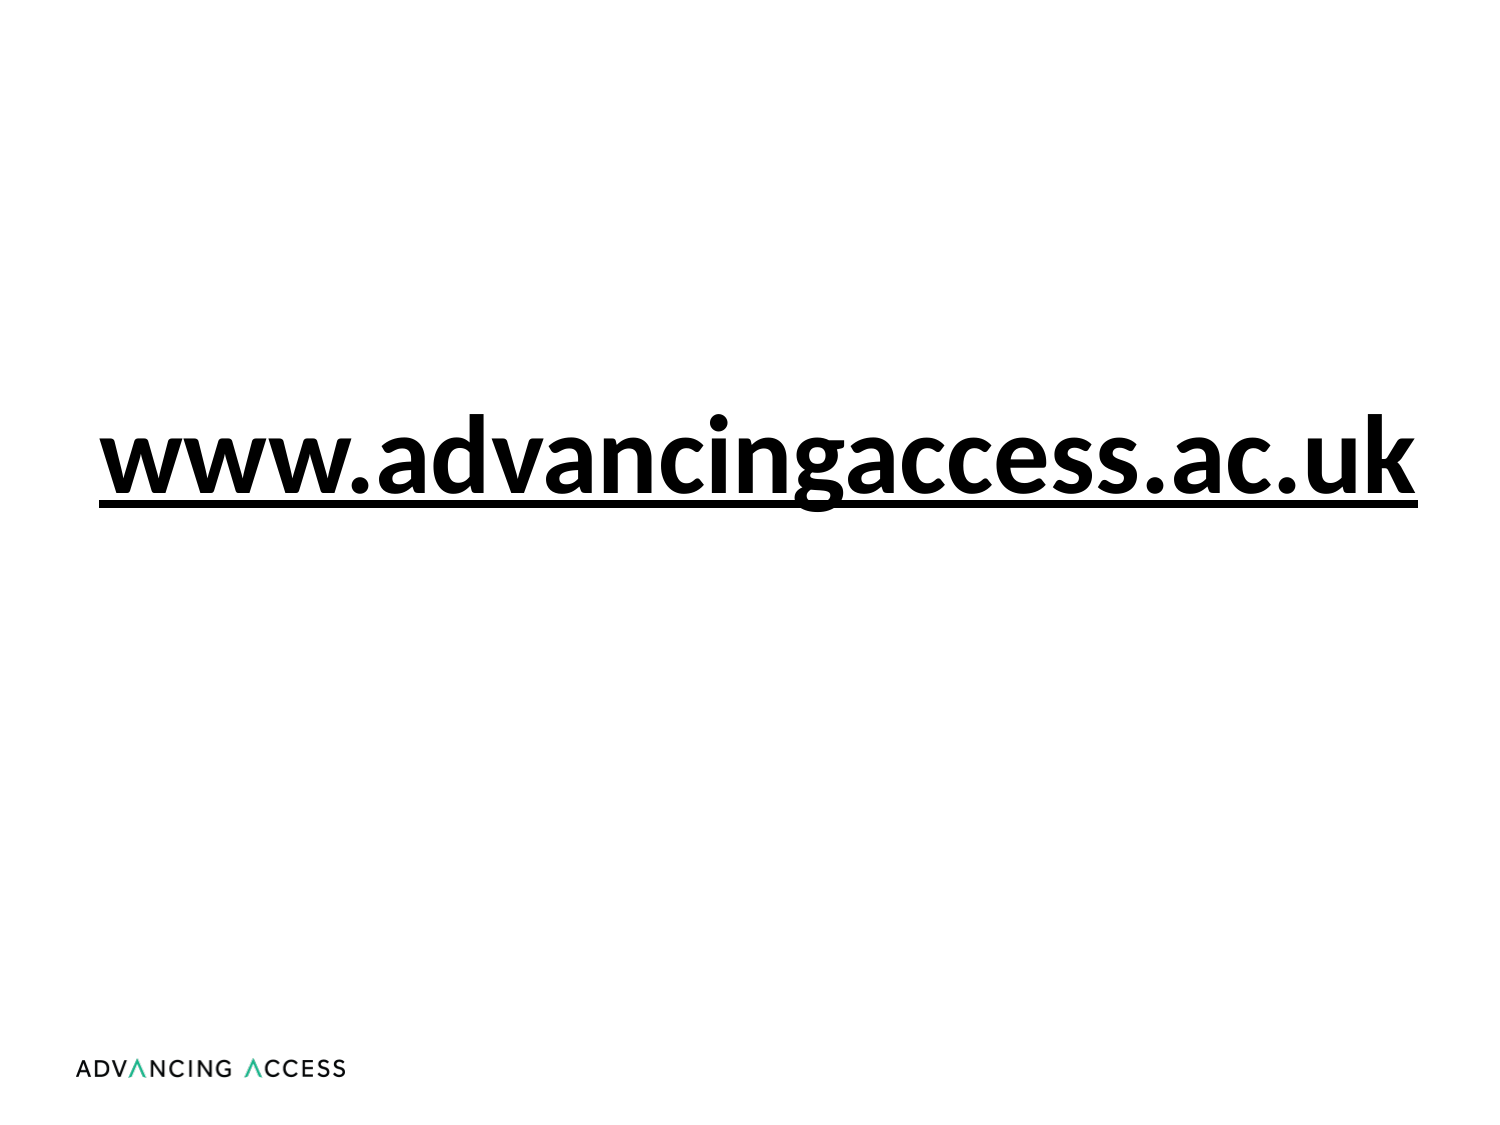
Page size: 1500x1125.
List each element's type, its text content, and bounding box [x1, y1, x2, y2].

picture [76, 1058, 345, 1078]
text_box www.advancingaccess.ac.uk [41, 373, 1477, 524]
